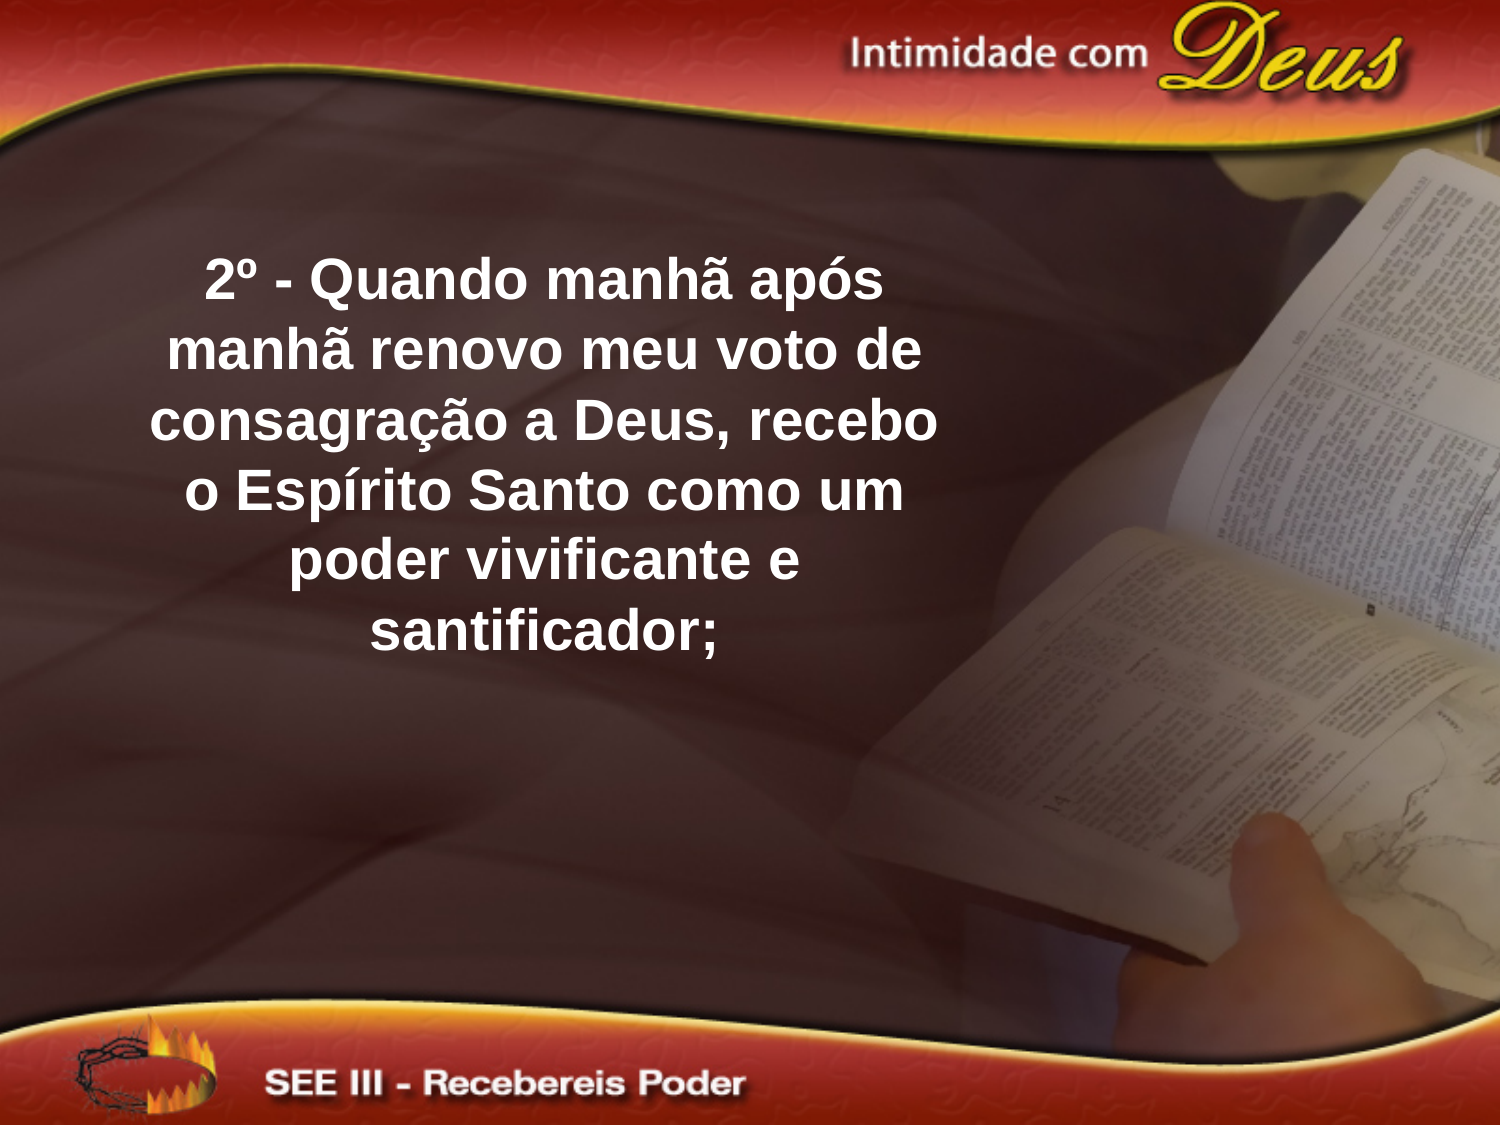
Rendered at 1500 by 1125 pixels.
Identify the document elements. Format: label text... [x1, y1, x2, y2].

picture [0, 0, 1500, 1125]
text_box 2º - Quando manhã após manhã renovo meu voto de consagração a Deus, recebo o Espírito Santo como um poder vivificante e santificador; [128, 234, 961, 669]
